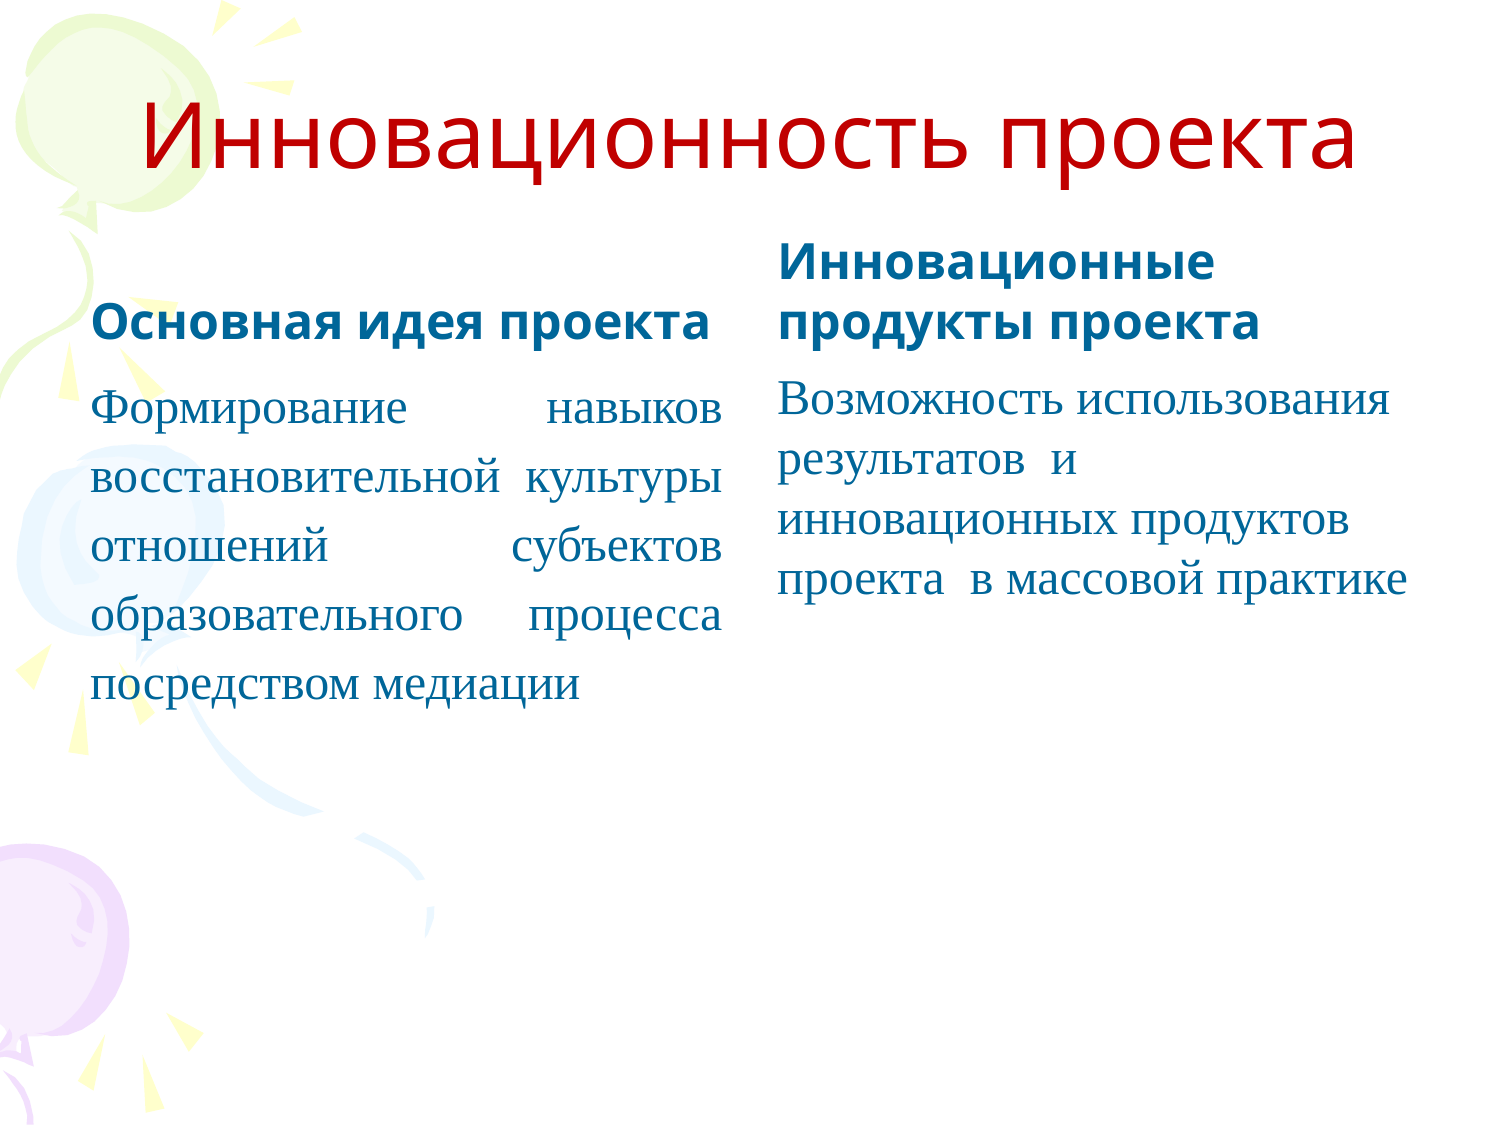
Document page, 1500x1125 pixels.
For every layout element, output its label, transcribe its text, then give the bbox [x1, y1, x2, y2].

title Инновационность проекта [75, 45, 1425, 197]
list Возможность использования результатов и инновационных продуктов проекта в массовой практике [761, 356, 1425, 1005]
list Инновационные продукты проекта [761, 251, 1425, 356]
list Формирование навыков восстановительной культуры отношений субъектов образовательного процесса посредством медиации [75, 356, 738, 1005]
list Основная идея проекта [75, 251, 738, 356]
